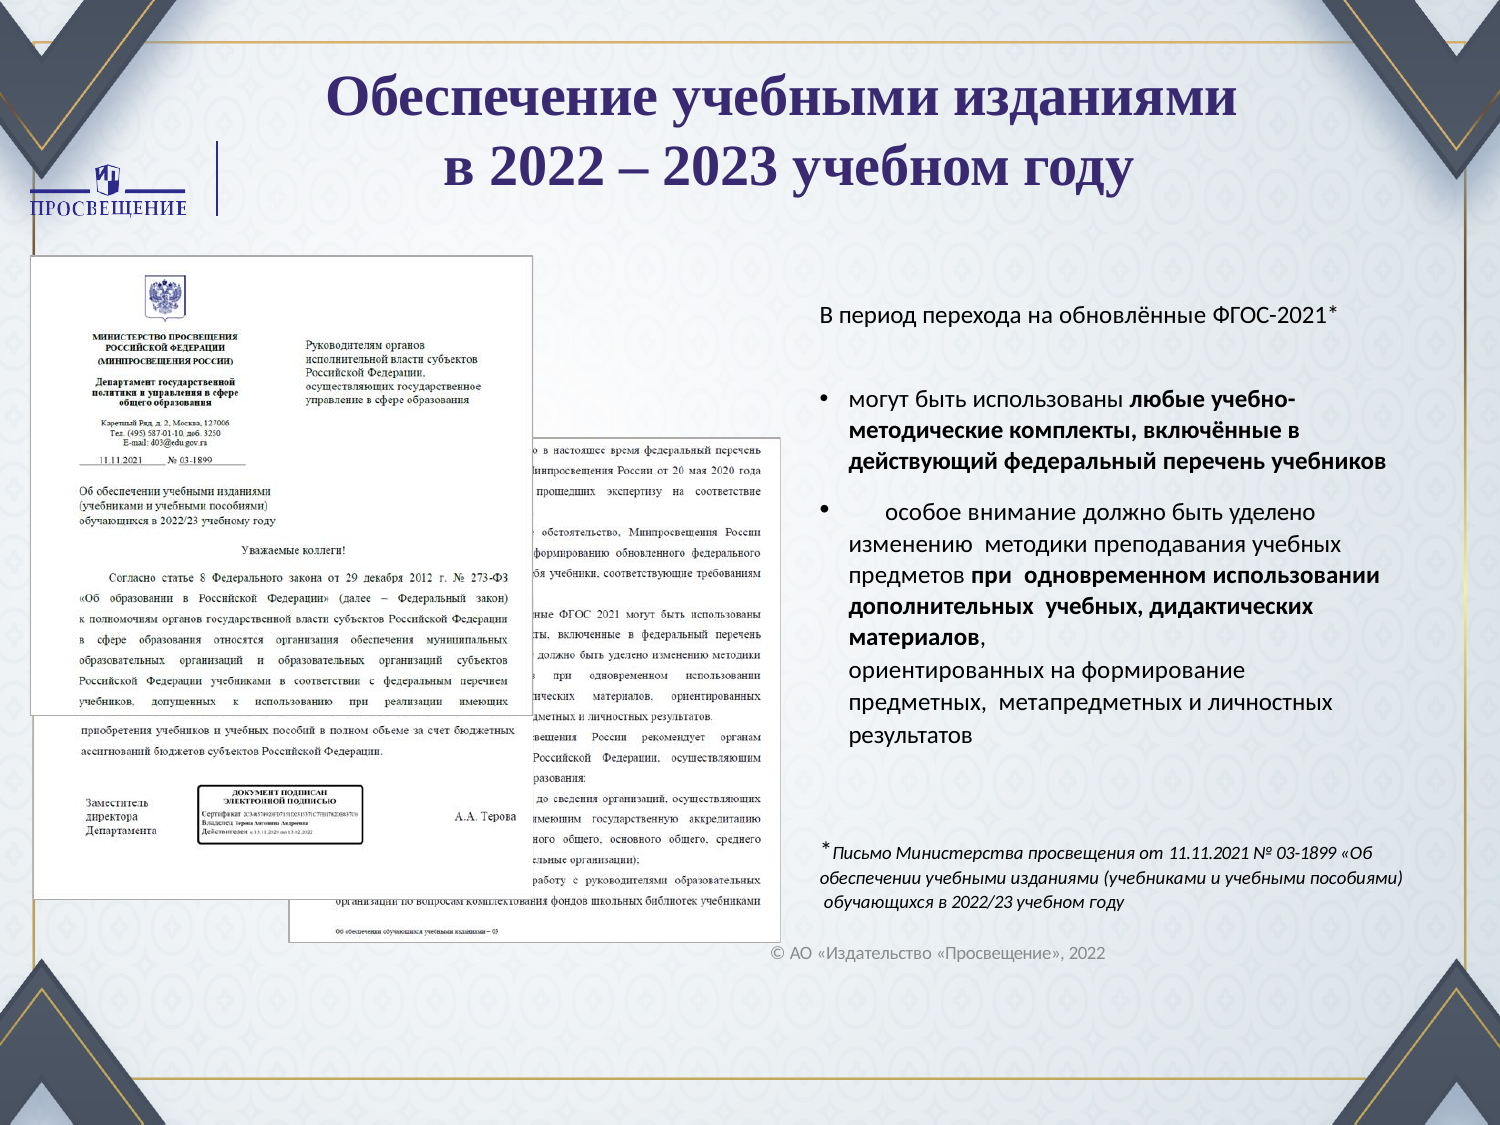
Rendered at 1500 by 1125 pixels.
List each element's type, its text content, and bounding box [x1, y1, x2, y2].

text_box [29, 201, 187, 219]
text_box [29, 255, 781, 944]
footer © АО «Издательство «Просвещение», 2022 [293, 628, 1500, 1125]
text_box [29, 164, 185, 196]
picture [0, 0, 1500, 1125]
text_box *Письмо Министерства просвещения от 11.11.2021 № 03-1899 «Об обеспечении учебными изданиями (учебниками и учебными пособиями) обучающихся в 2022/23 учебном году [818, 831, 1405, 912]
text_box В период перехода на обновлённые ФГОС-2021* могут быть использованы любые учебно- методические комплекты, включённые в действующий федеральный перечень учебников особое внимание должно быть уделено изменению методики преподавания учебных предметов при одновременном использовании дополнительных учебных, дидактических материалов, ориентированных на формирование предметных, метапредметных и личностных результатов [818, 296, 1414, 628]
title Обеспечение учебными изданиями в 2022 – 2023 учебном году [165, 31, 1412, 221]
